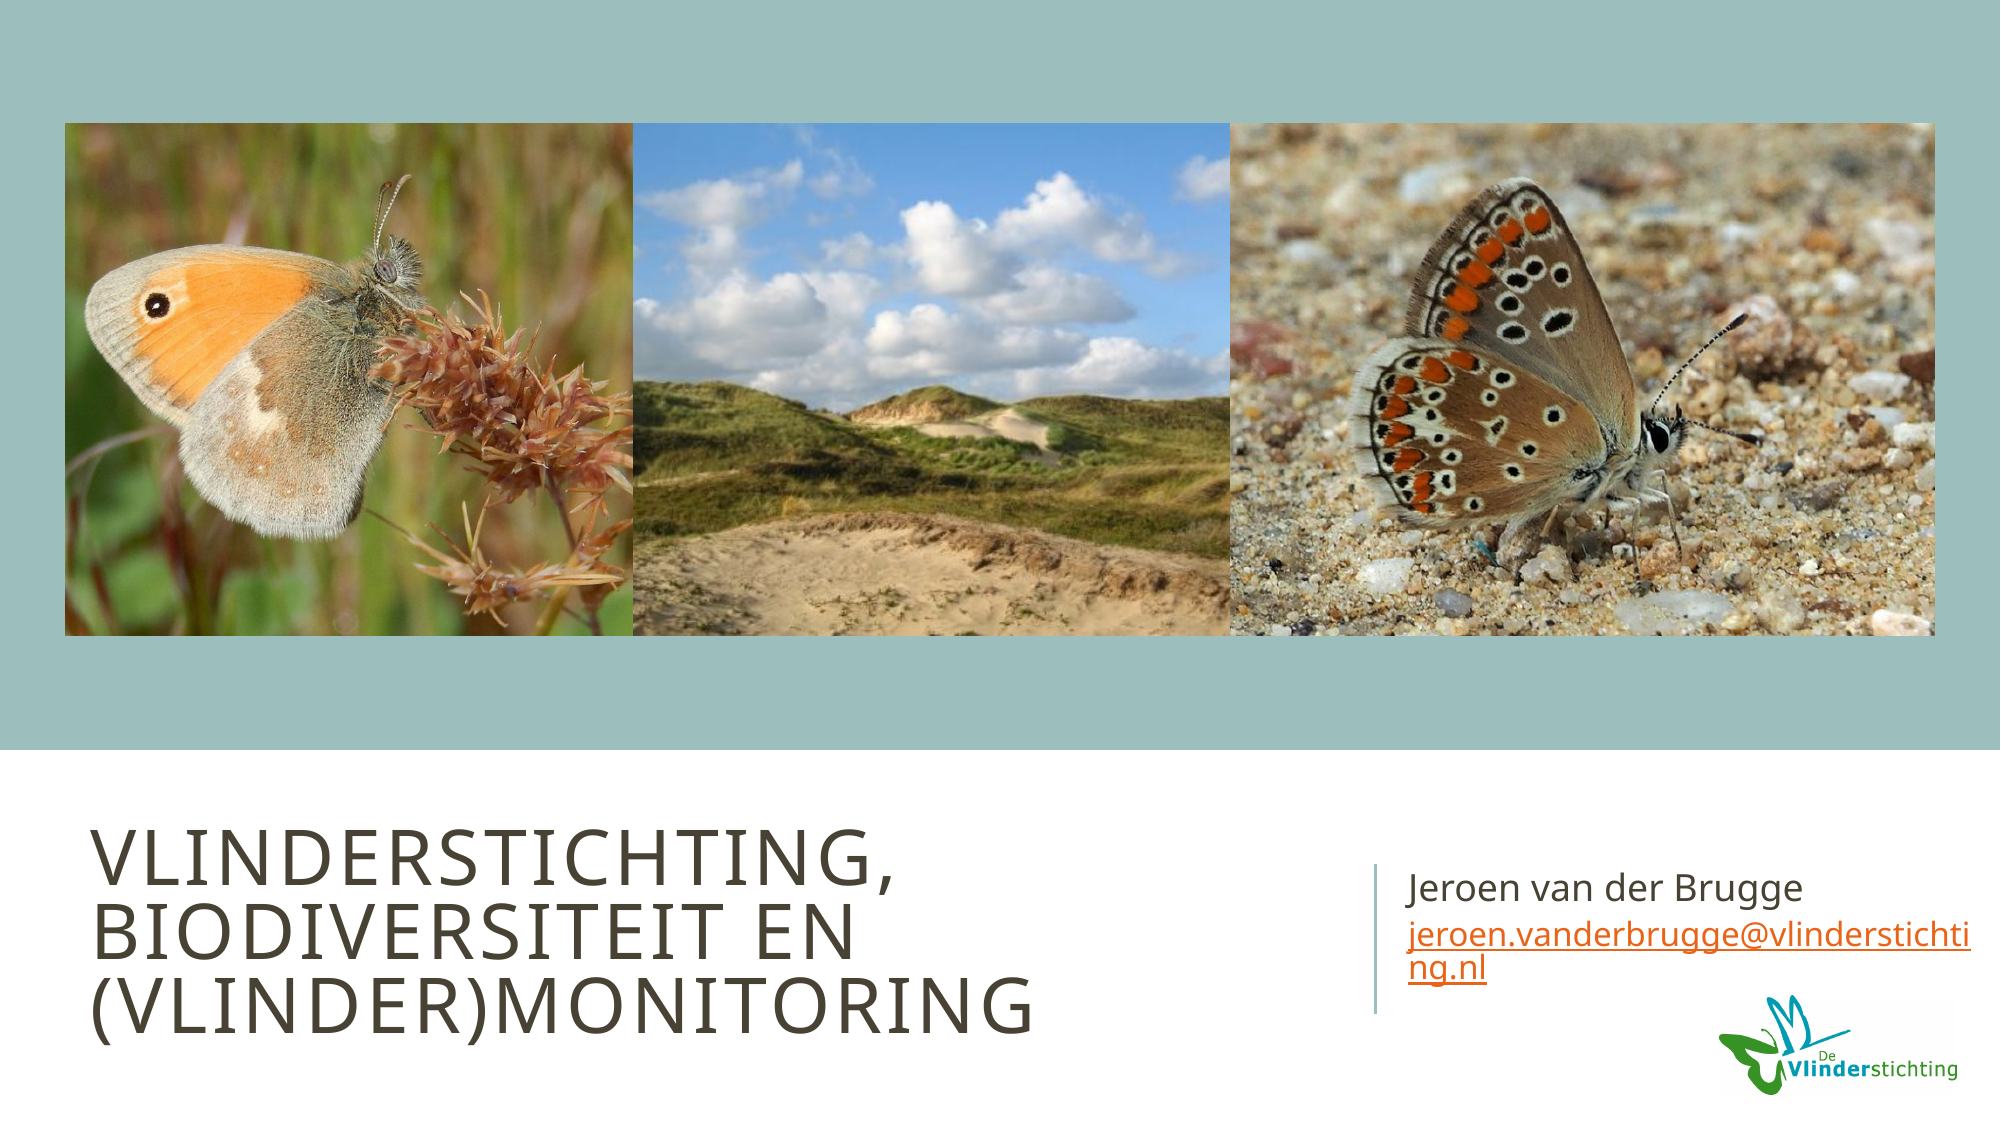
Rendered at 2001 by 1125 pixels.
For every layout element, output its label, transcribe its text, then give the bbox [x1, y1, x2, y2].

picture [65, 123, 1935, 636]
subtitle Jeroen van der Brugge jeroen.vanderbrugge@vlinderstichting.nl [1393, 791, 2000, 1032]
title Vlinderstichting, Biodiversiteit en (vlinder)monitoring [75, 817, 1350, 1058]
picture [1719, 995, 1957, 1096]
